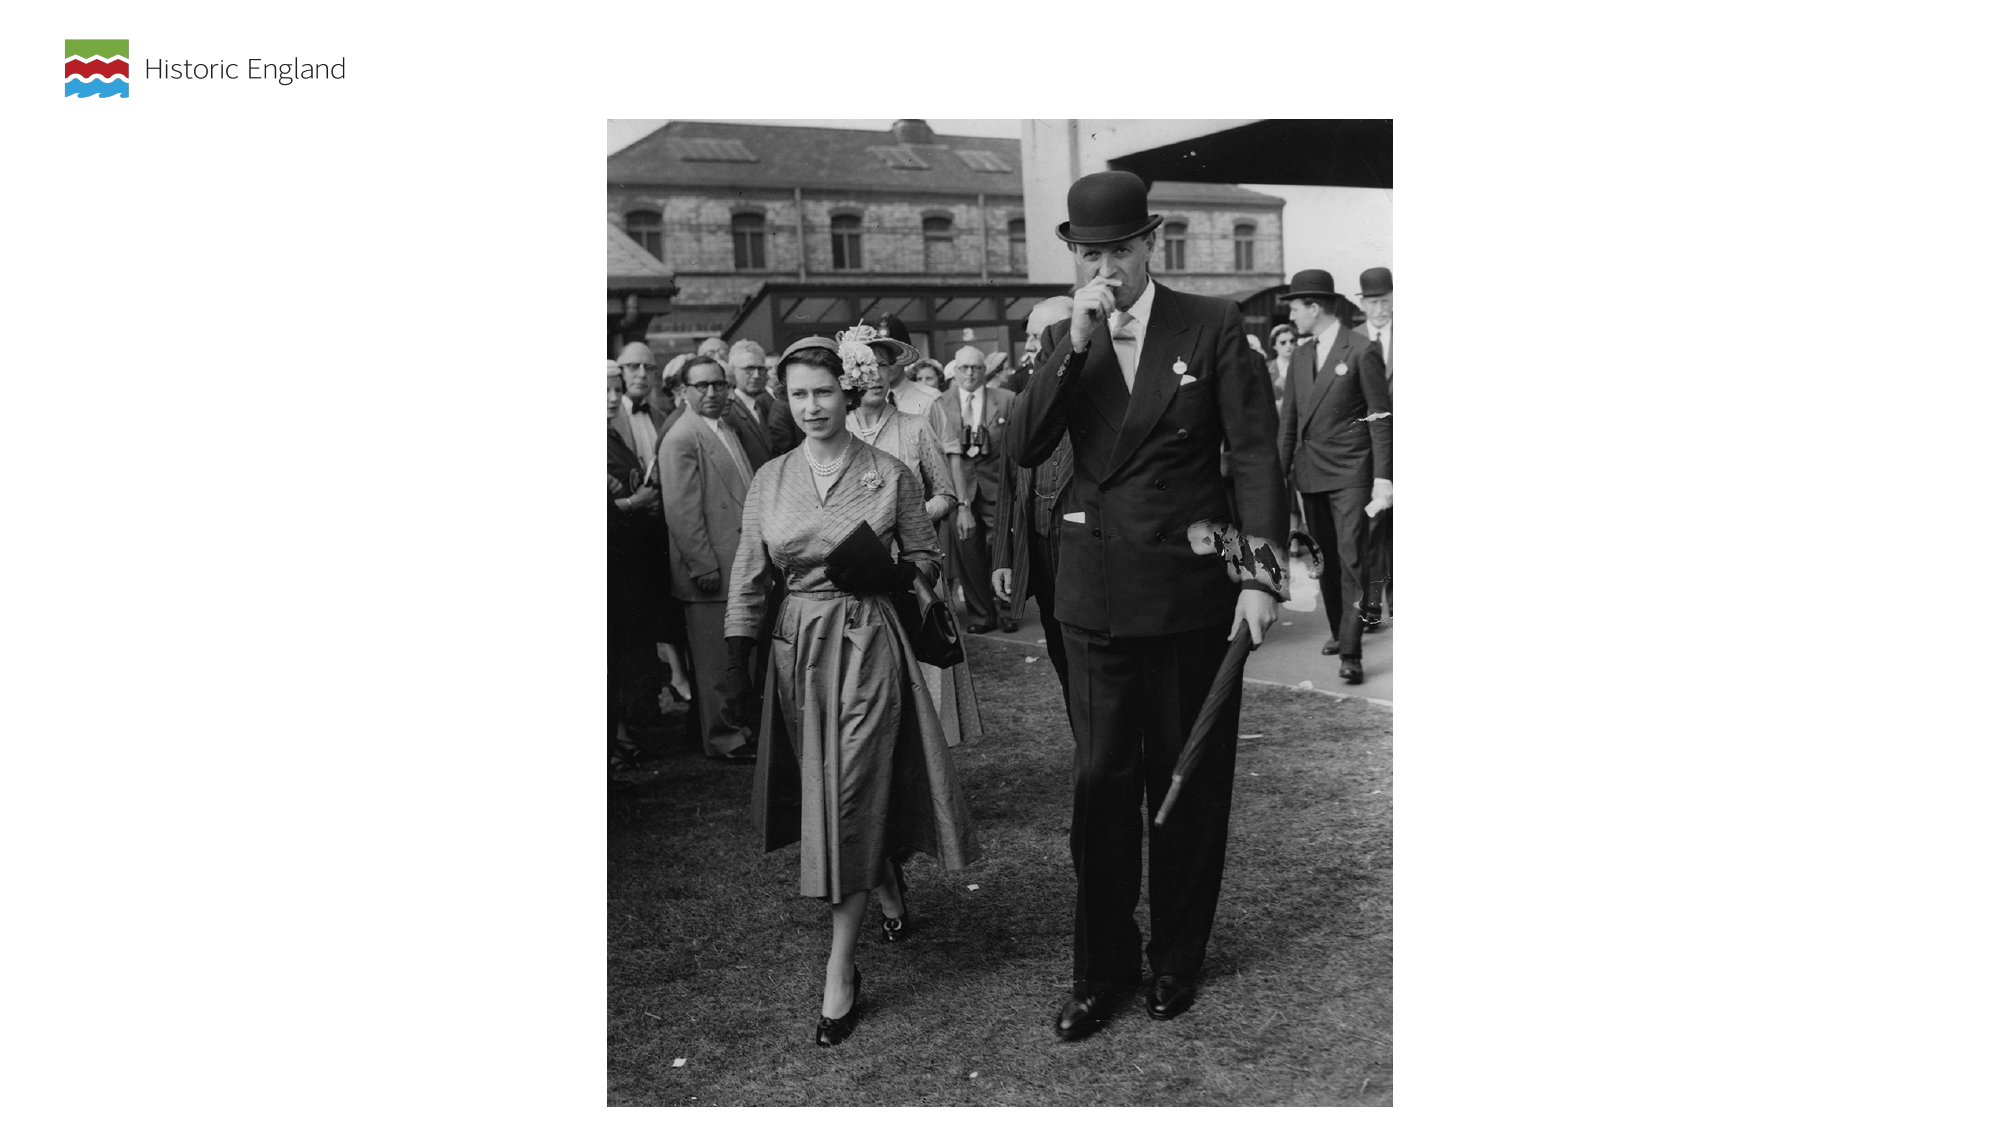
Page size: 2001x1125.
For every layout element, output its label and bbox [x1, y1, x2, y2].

picture [607, 119, 1393, 1108]
